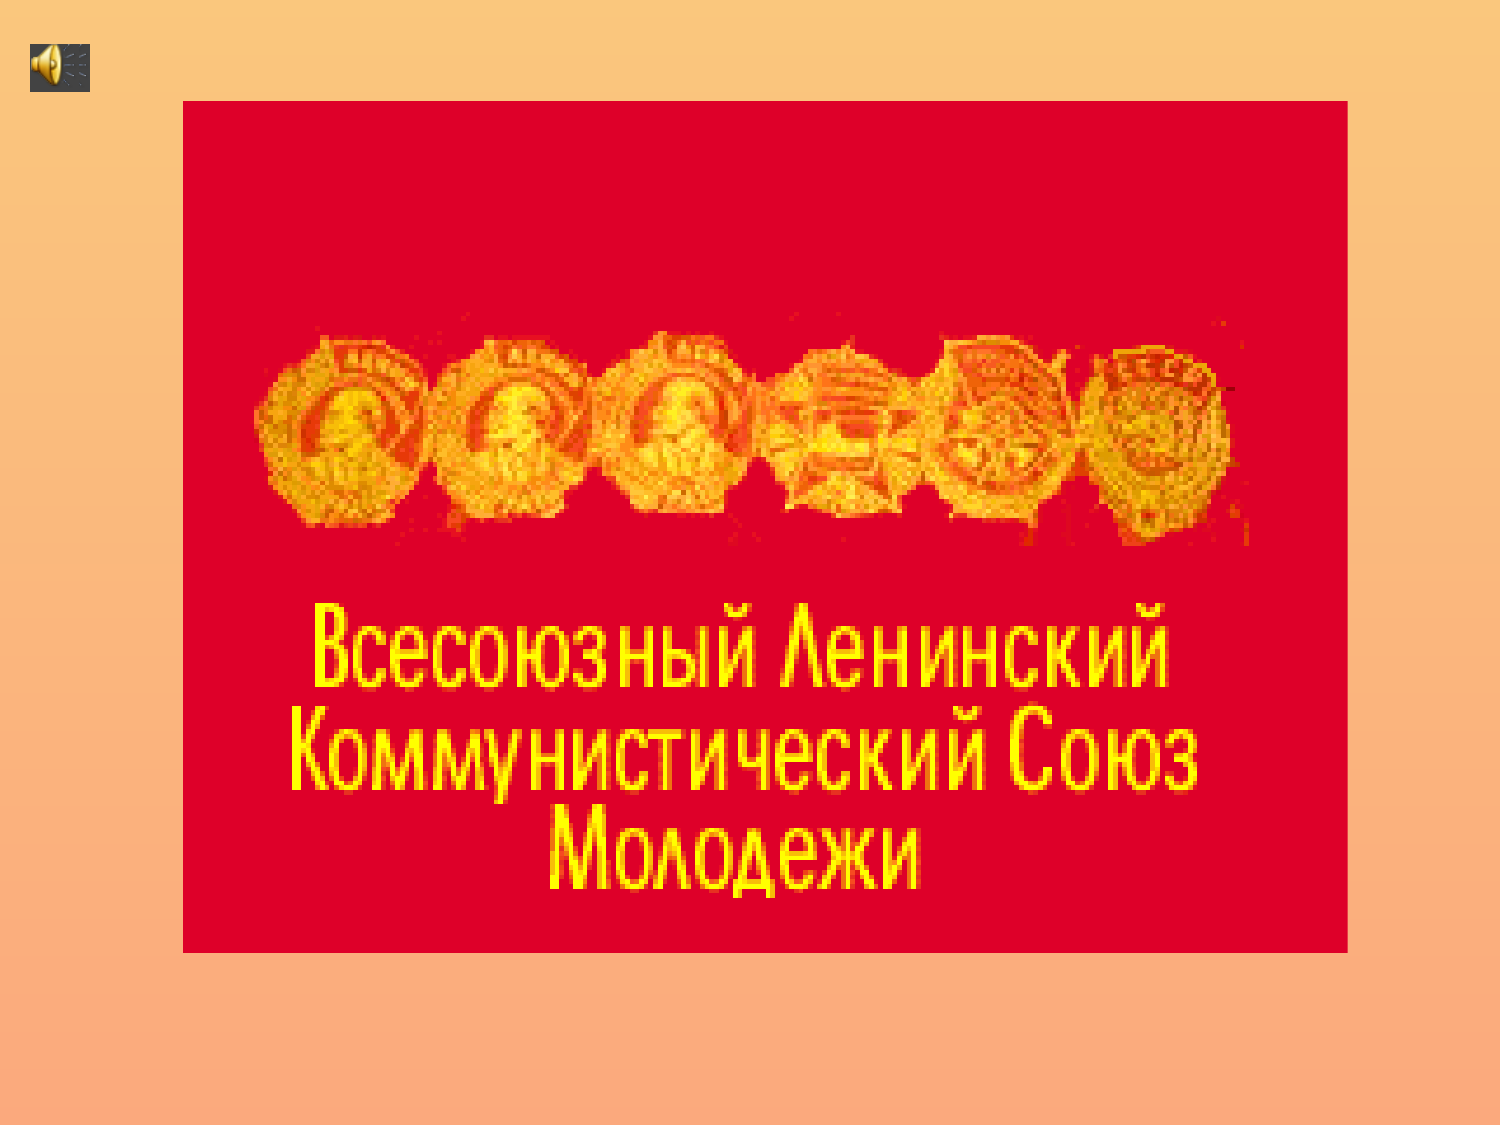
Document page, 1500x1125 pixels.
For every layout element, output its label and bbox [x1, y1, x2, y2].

picture [182, 101, 1348, 953]
picture [29, 42, 92, 93]
